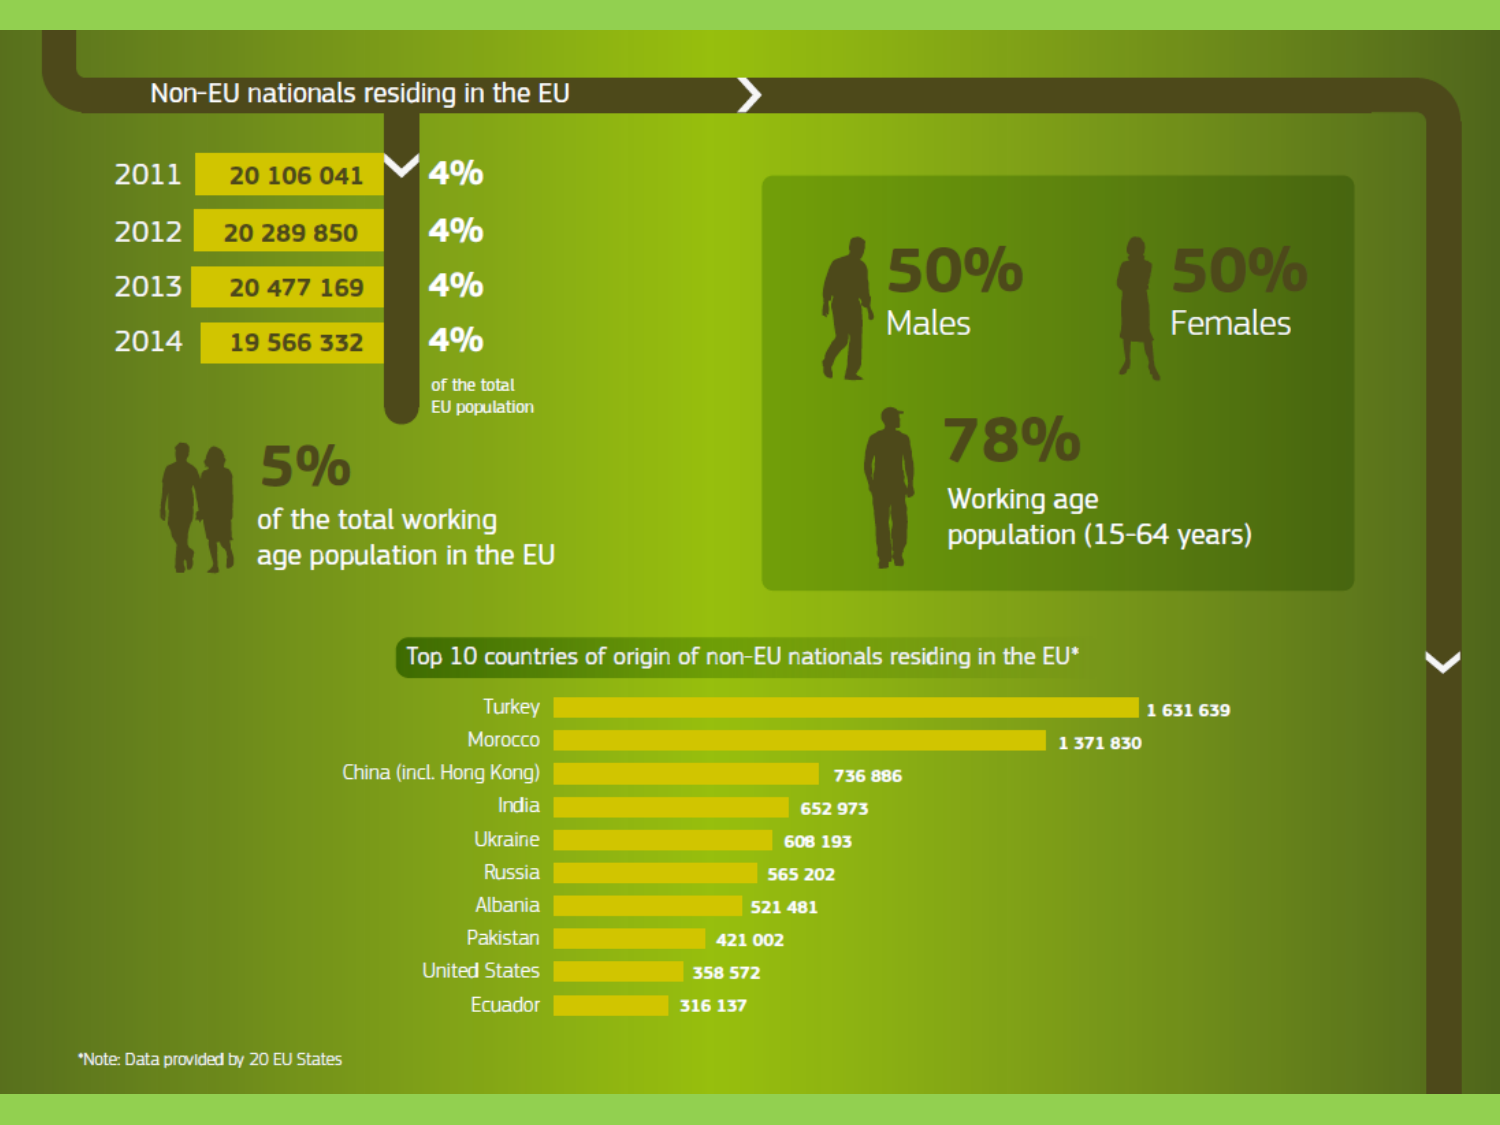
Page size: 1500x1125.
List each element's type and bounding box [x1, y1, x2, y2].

text_box [0, 0, 1500, 30]
picture [0, 30, 1500, 1095]
